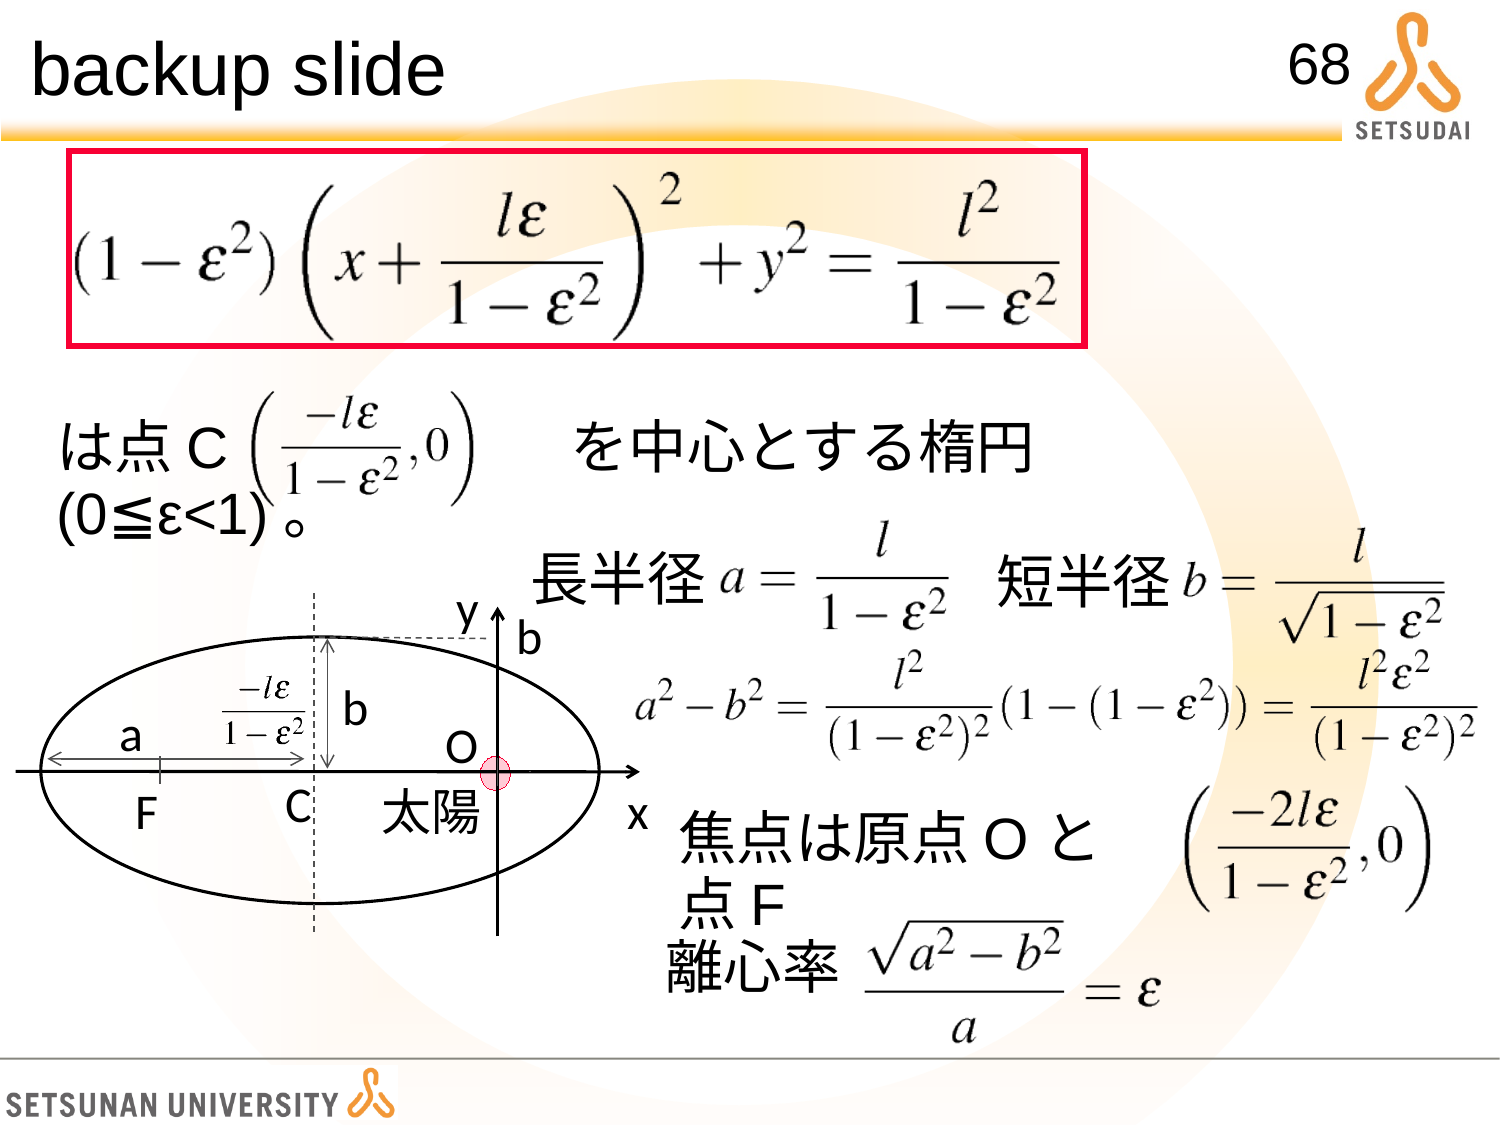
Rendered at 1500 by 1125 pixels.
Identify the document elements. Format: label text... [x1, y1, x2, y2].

text_box C [270, 765, 308, 769]
text_box 焦点は原点Oと点F [678, 806, 1159, 888]
text_box F [120, 780, 176, 847]
text_box [332, 647, 493, 769]
text_box は点C を中心とする楕円(0≦ε<1)。 [489, 415, 1319, 497]
text_box [503, 780, 599, 871]
text_box [503, 673, 600, 769]
text_box 長半径 [530, 546, 712, 628]
picture [0, 1060, 1380, 1125]
text_box [41, 780, 309, 904]
text_box C [318, 780, 326, 841]
text_box y [442, 569, 498, 644]
text_box は点C を中心とする楕円(0≦ε<1)。 [56, 415, 244, 497]
text_box O [430, 706, 487, 769]
slide_number 68 [1286, 23, 1407, 97]
text_box a [104, 693, 161, 757]
text_box [318, 780, 493, 904]
text_box b [502, 597, 558, 673]
text_box b [332, 668, 383, 743]
text_box 短半径 [996, 550, 1176, 632]
text_box 太陽 [366, 780, 493, 848]
text_box [40, 637, 309, 769]
text_box 離心率 [665, 935, 857, 1017]
text_box [318, 647, 322, 671]
text_box x [612, 771, 668, 847]
title backup slide [30, 8, 1343, 123]
text_box C [270, 780, 309, 841]
picture [0, 9, 1490, 1057]
text_box [318, 747, 322, 765]
